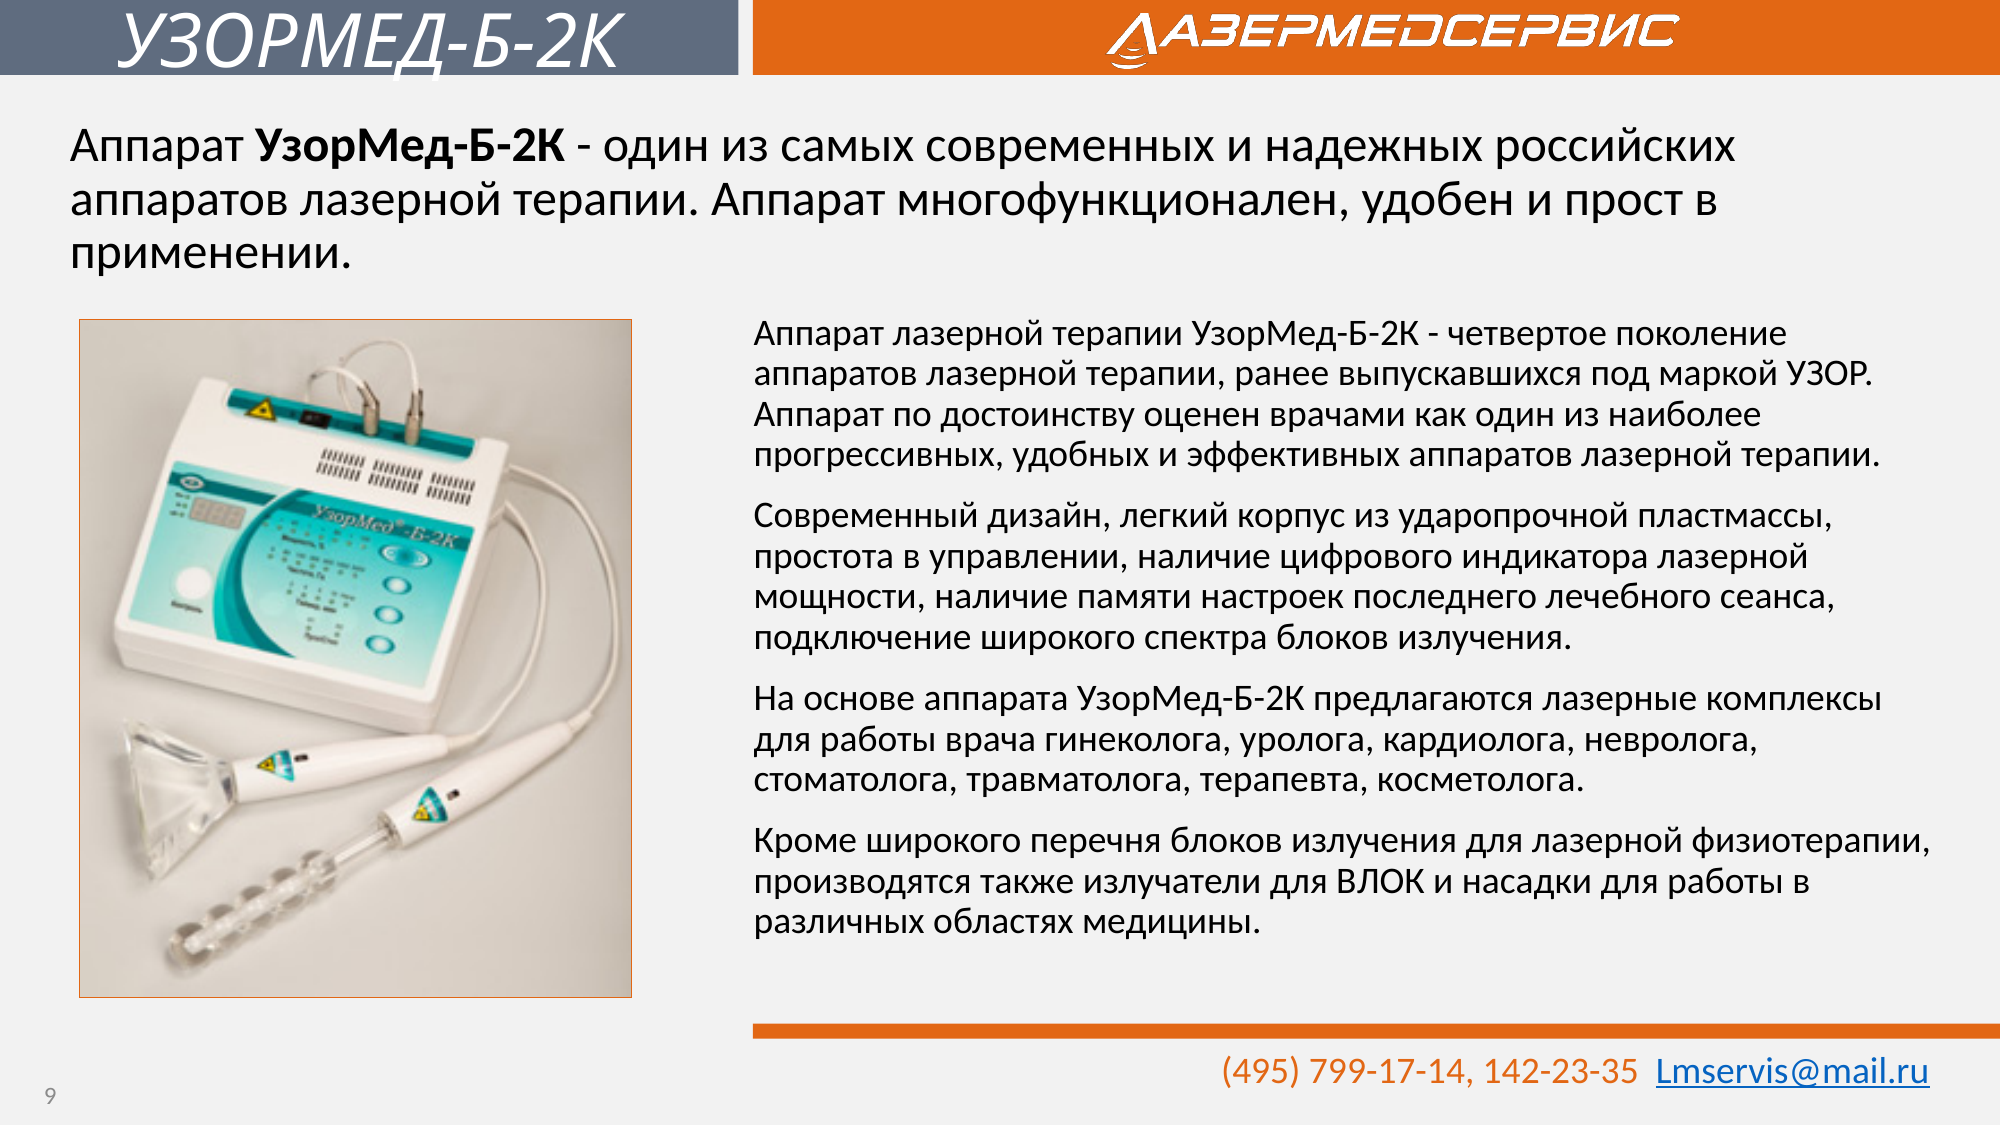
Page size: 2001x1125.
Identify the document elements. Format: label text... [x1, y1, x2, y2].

picture [1105, 13, 1680, 69]
picture [79, 319, 632, 999]
text_box (495) 799-17-14, 142-23-35 Lmservis@mail.ru [1206, 1038, 2000, 1099]
list Аппарат лазерной терапии УзорМед-Б-2К - четвертое поколение аппаратов лазерной терапии, ранее выпускавшихся под маркой УЗОР. Аппарат по достоинству оценен врачами как один из наиболее прогрессивных, удобных и эффективных аппаратов лазерной терапии. Современный дизайн, легкий корпус из ударопрочной пластмассы, простота в управлении, наличие цифрового индикатора лазерной мощности, наличие памяти настроек последнего лечебного сеанса, подключение широкого спектра блоков излучения. На основе аппарата УзорМед-Б-2К предлагаются лазерные комплексы для работы врача гинеколога, уролога, кардиолога, невролога, стоматолога, травматолога, терапевта, косметолога. Кроме широкого перечня блоков излучения для лазерной физиотерапии, производятся также излучатели для ВЛОК и насадки для работы в различных областях медицины. [738, 305, 1964, 1000]
text_box Аппарат УзорМед-Б-2К - один из самых современных и надежных российских аппаратов лазерной терапии. Аппарат многофункционален, удобен и прост в применении. [54, 110, 1936, 271]
text_box УЗОРМЕД-Б-2К [0, 0, 739, 76]
text_box [752, 1023, 2000, 1040]
text_box [752, 0, 2000, 75]
slide_number 9 [0, 1065, 450, 1125]
